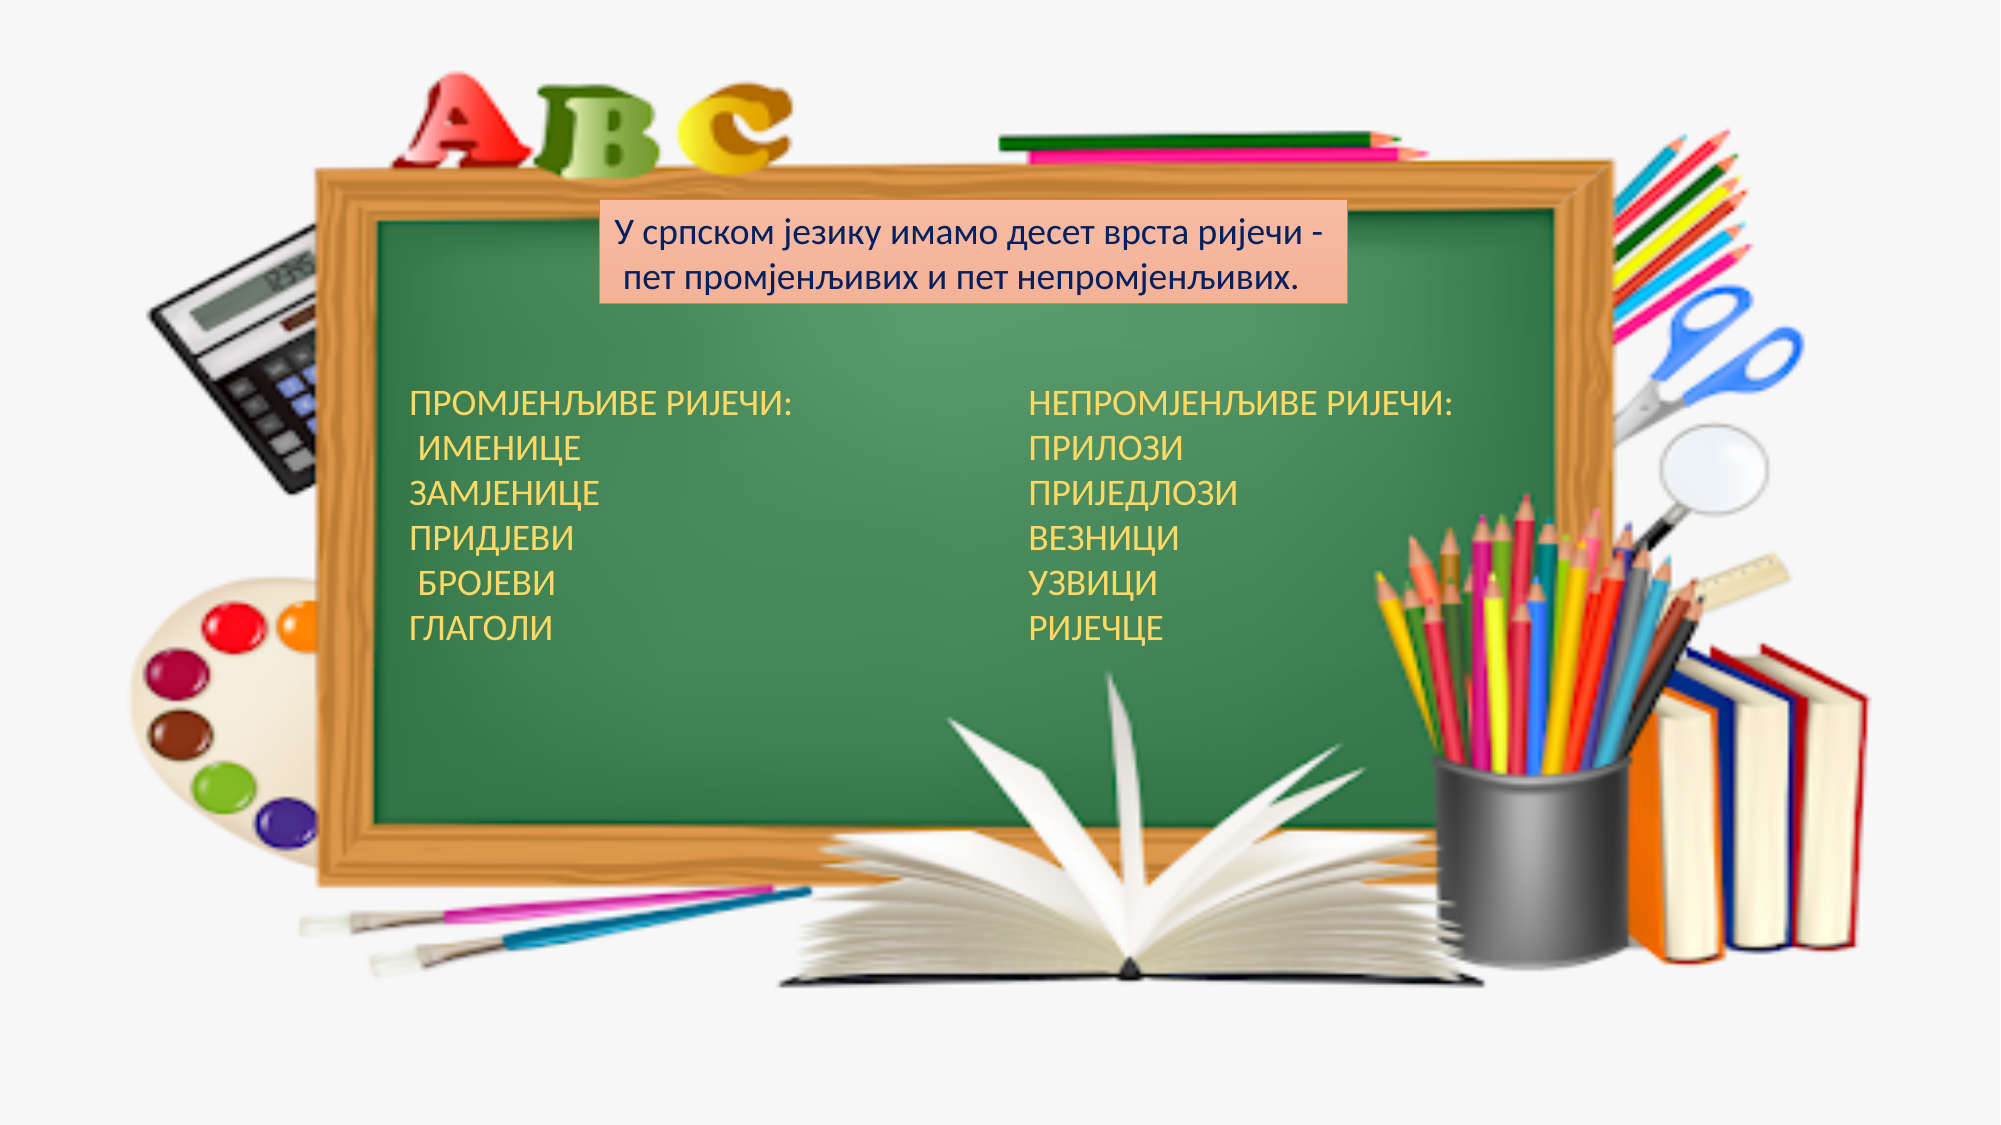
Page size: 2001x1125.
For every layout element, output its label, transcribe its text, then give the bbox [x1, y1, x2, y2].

text_box У српском језику имамо десет врста ријечи - пет промјенљивих и пет непромјенљивих. [599, 199, 1348, 304]
picture [0, 0, 2001, 1125]
text_box НЕПРОМЈЕНЉИВЕ РИЈЕЧИ: ПРИЛОЗИ ПРИЈЕДЛОЗИ ВЕЗНИЦИ УЗВИЦИ РИЈЕЧЦЕ [1013, 370, 1494, 656]
text_box ПРОМЈЕНЉИВЕ РИЈЕЧИ: ИМЕНИЦЕ ЗАМЈЕНИЦЕ ПРИДЈЕВИ БРОЈЕВИ ГЛАГОЛИ [394, 370, 809, 656]
